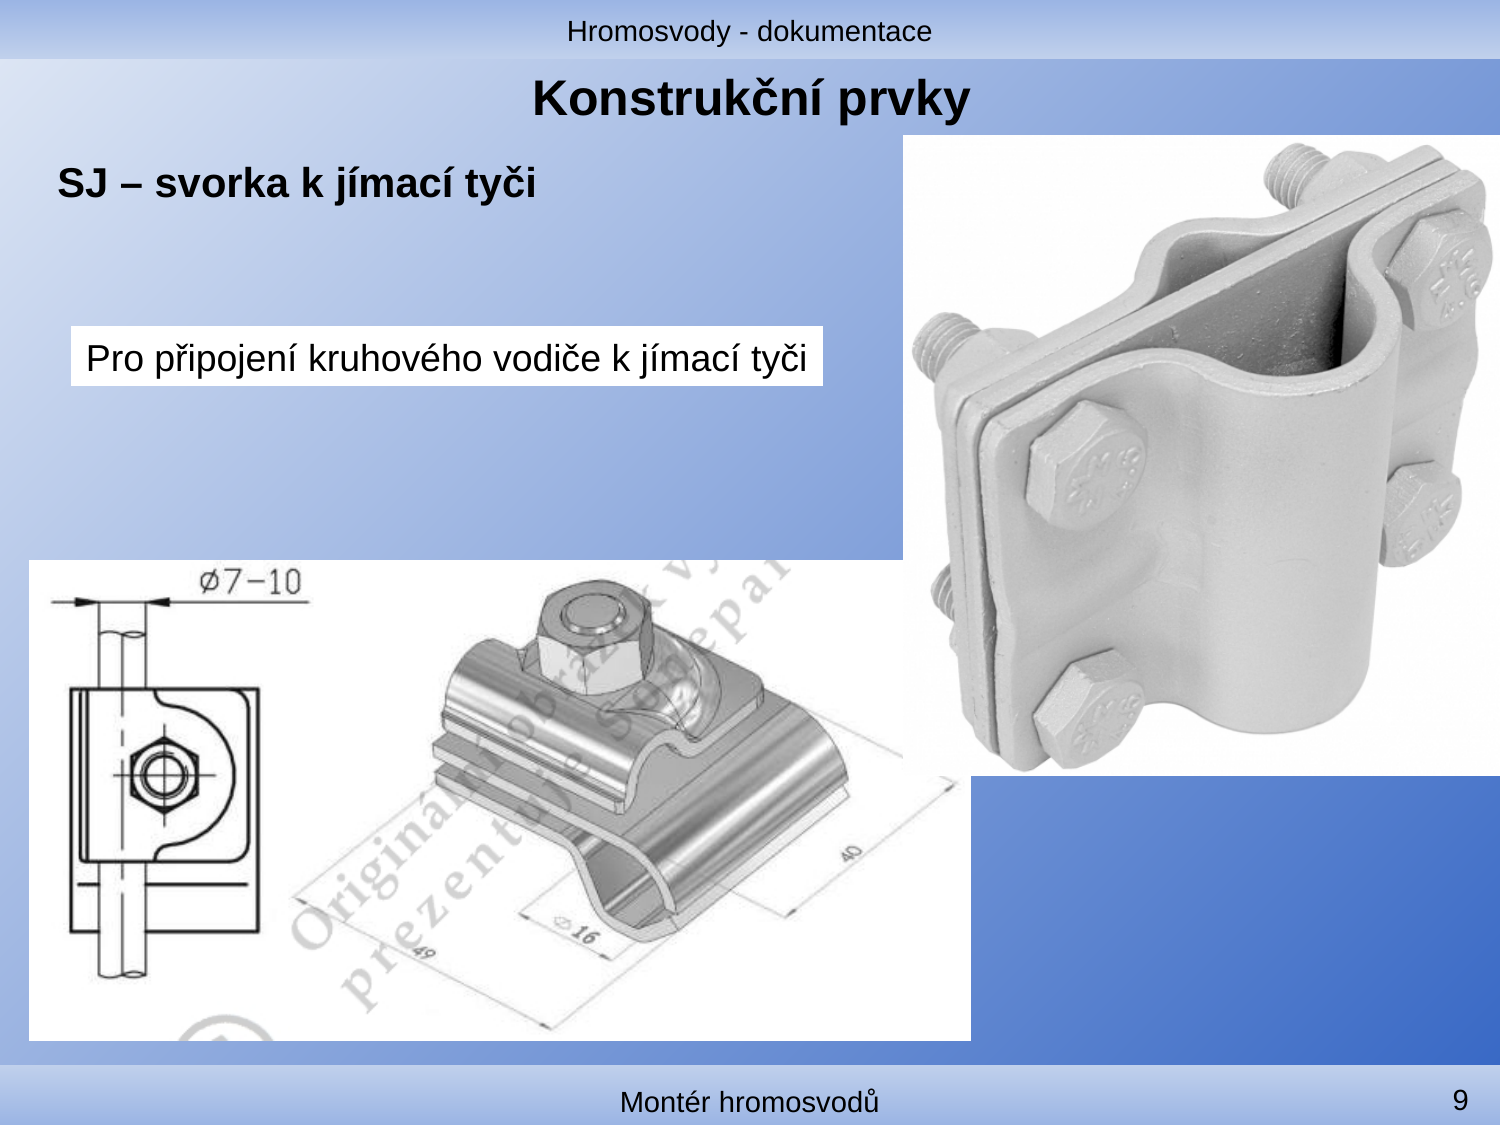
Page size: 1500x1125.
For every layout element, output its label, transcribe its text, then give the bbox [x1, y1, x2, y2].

slide_number Hromosvody - dokumentace [0, 0, 1500, 59]
text_box SJ – svorka k jímací tyči [42, 148, 553, 213]
picture [29, 135, 1500, 1041]
footer Montér hromosvodů [0, 1065, 1500, 1125]
slide_number 9 [1399, 1063, 1484, 1124]
text_box Pro připojení kruhového vodiče k jímací tyči [71, 326, 823, 386]
title Konstrukční prvky [76, 58, 1427, 134]
